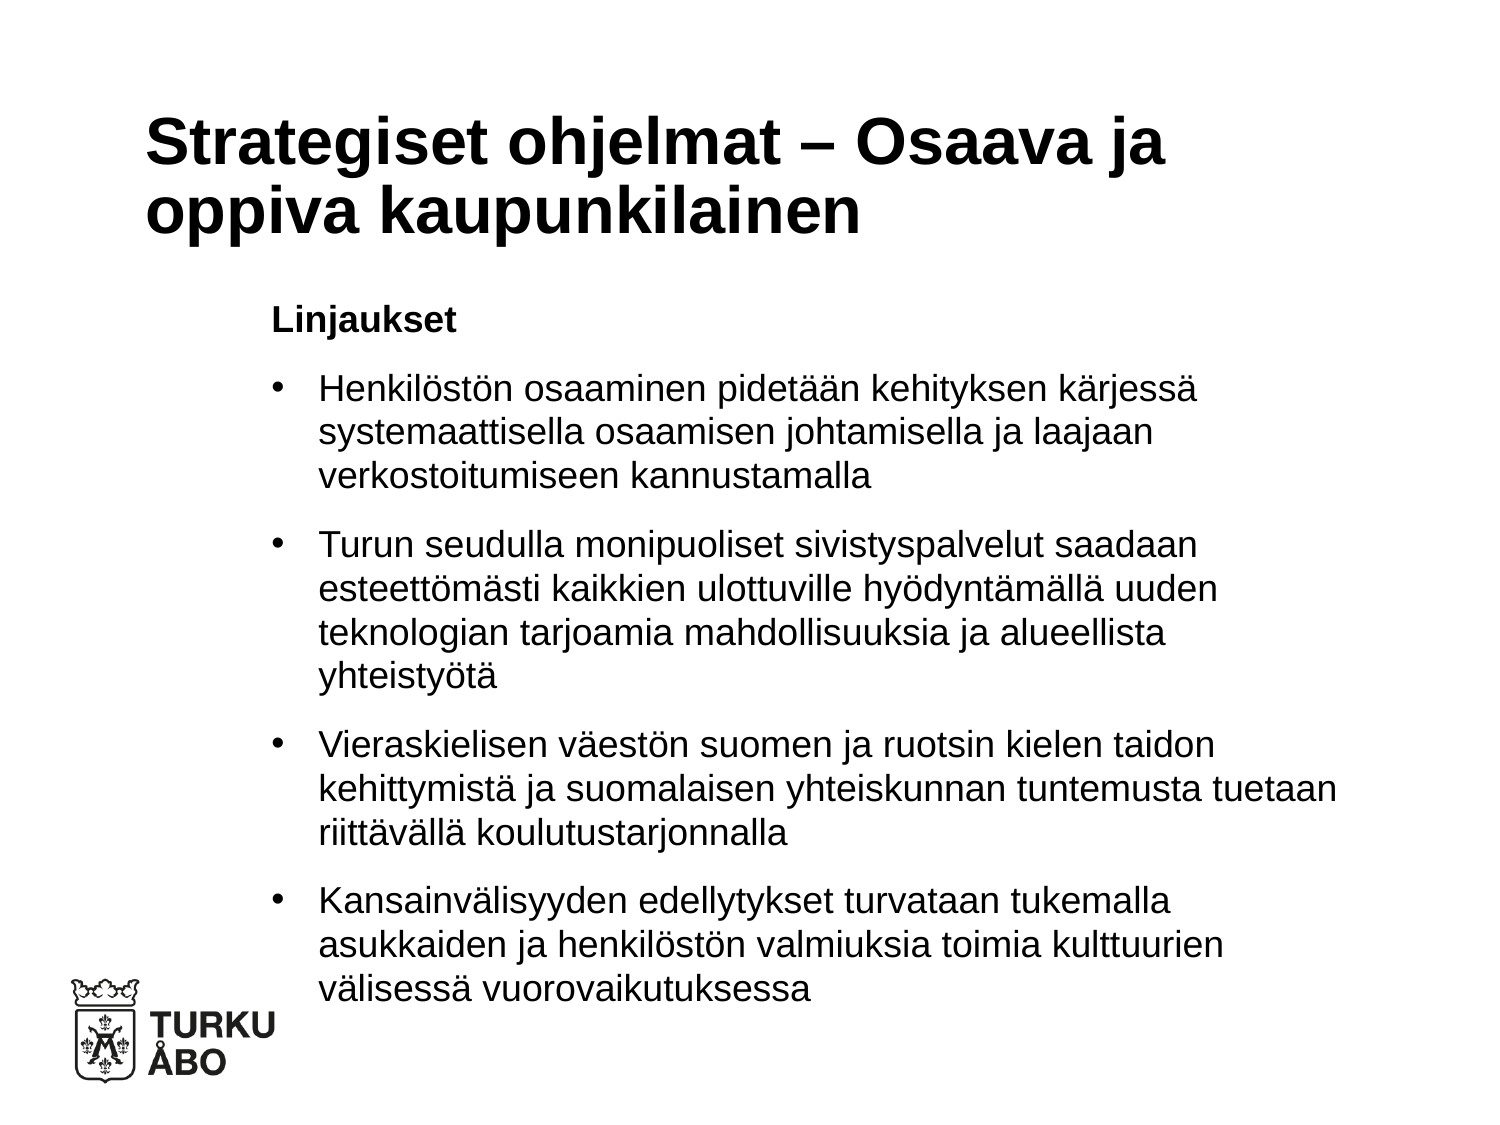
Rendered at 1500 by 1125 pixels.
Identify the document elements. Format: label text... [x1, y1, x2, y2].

title Strategiset ohjelmat – Osaava ja oppiva kaupunkilainen [145, 83, 1362, 247]
list Linjaukset Henkilöstön osaaminen pidetään kehityksen kärjessä systemaattisella osaamisen johtamisella ja laajaan verkostoitumiseen kannustamalla Turun seudulla monipuoliset sivistyspalvelut saadaan esteettömästi kaikkien ulottuville hyödyntämällä uuden teknologian tarjoamia mahdollisuuksia ja alueellista yhteistyötä Vieraskielisen väestön suomen ja ruotsin kielen taidon kehittymistä ja suomalaisen yhteiskunnan tuntemusta tuetaan riittävällä koulutustarjonnalla Kansainvälisyyden edellytykset turvataan tukemalla asukkaiden ja henkilöstön valmiuksia toimia kulttuurien välisessä vuorovaikutuksessa [256, 288, 1362, 955]
picture [70, 977, 275, 1084]
